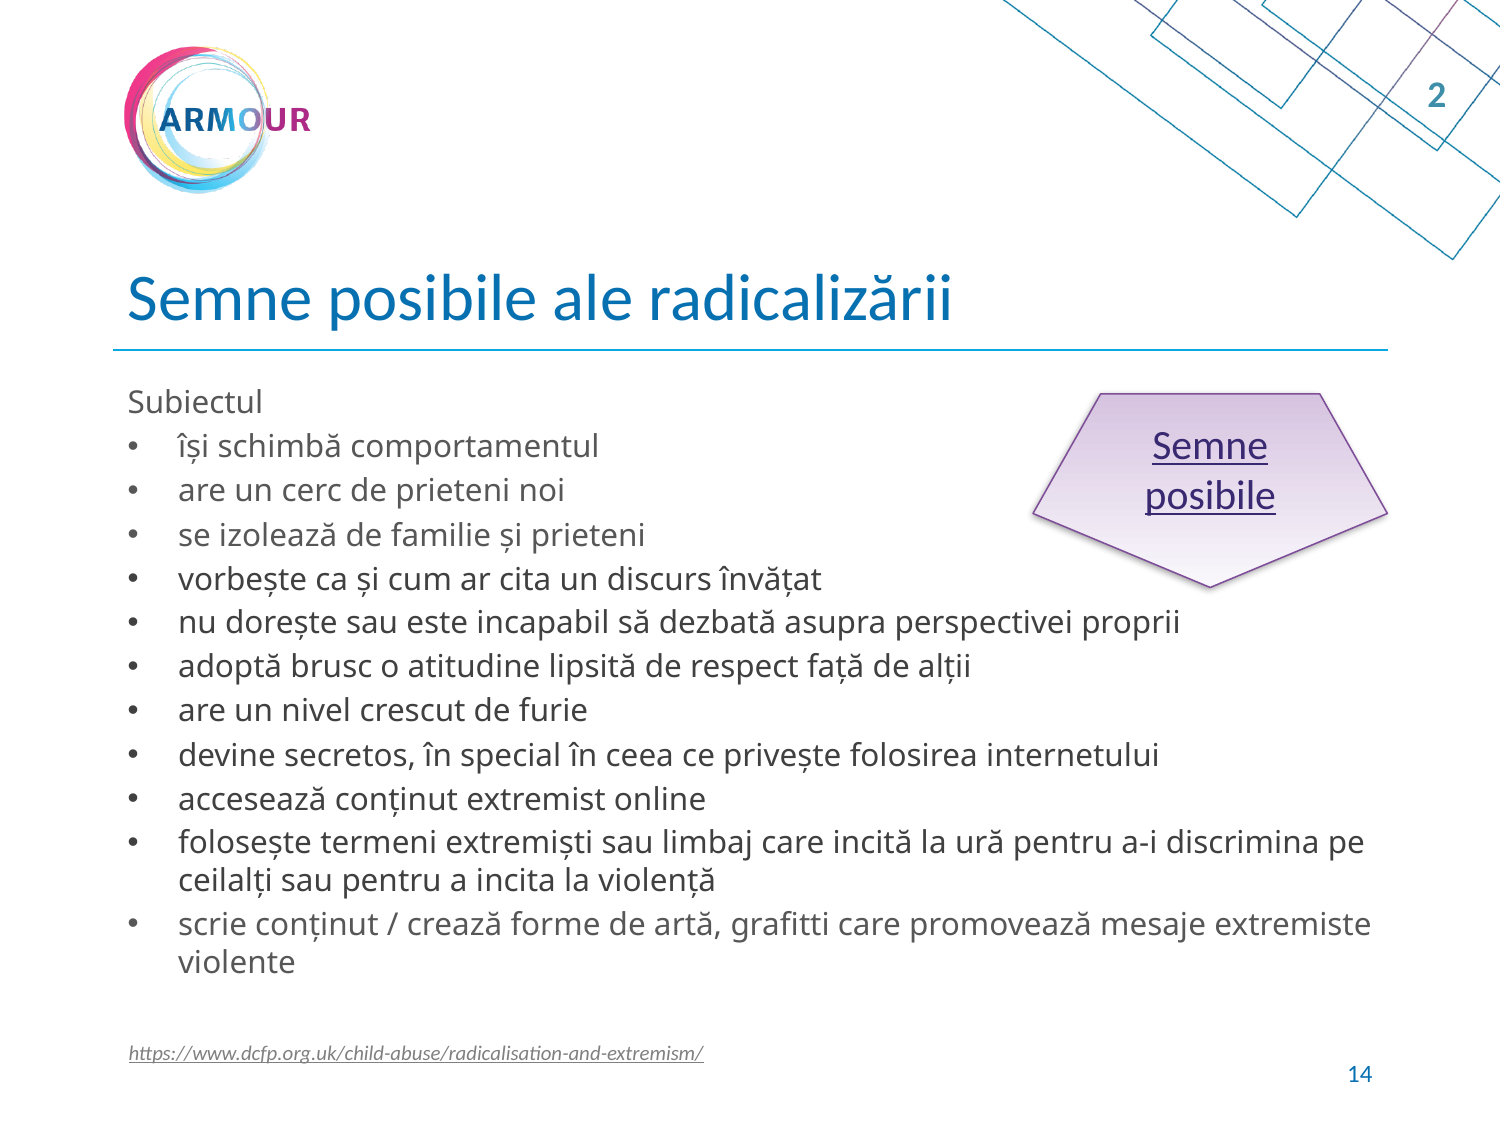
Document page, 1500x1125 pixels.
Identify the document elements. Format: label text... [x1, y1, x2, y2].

text_box Semne posibile [1111, 410, 1309, 526]
picture [912, 0, 1500, 316]
text_box 2 [1412, 62, 1462, 123]
text_box https://www.dcfp.org.uk/child-abuse/radicalisation-and-extremism/ [113, 1032, 724, 1072]
picture [112, 39, 323, 200]
text_box [1032, 393, 1389, 589]
slide_number 13 [1074, 1042, 1388, 1103]
list Subiectul își schimbă comportamentul are un cerc de prieteni noi se izolează de familie și prieteni vorbește ca și cum ar cita un discurs învățat nu dorește sau este incapabil să dezbată asupra perspectivei proprii adoptă brusc o atitudine lipsită de respect față de alții are un nivel crescut de furie devine secretos, în special în ceea ce privește folosirea internetului accesează conținut extremist online folosește termeni extremiști sau limbaj care incită la ură pentru a-i discrimina pe ceilalți sau pentru a incita la violență scrie conținut / crează forme de artă, grafitti care promovează mesaje extremiste violente [112, 375, 1388, 988]
title Semne posibile ale radicalizării [112, 237, 1388, 350]
